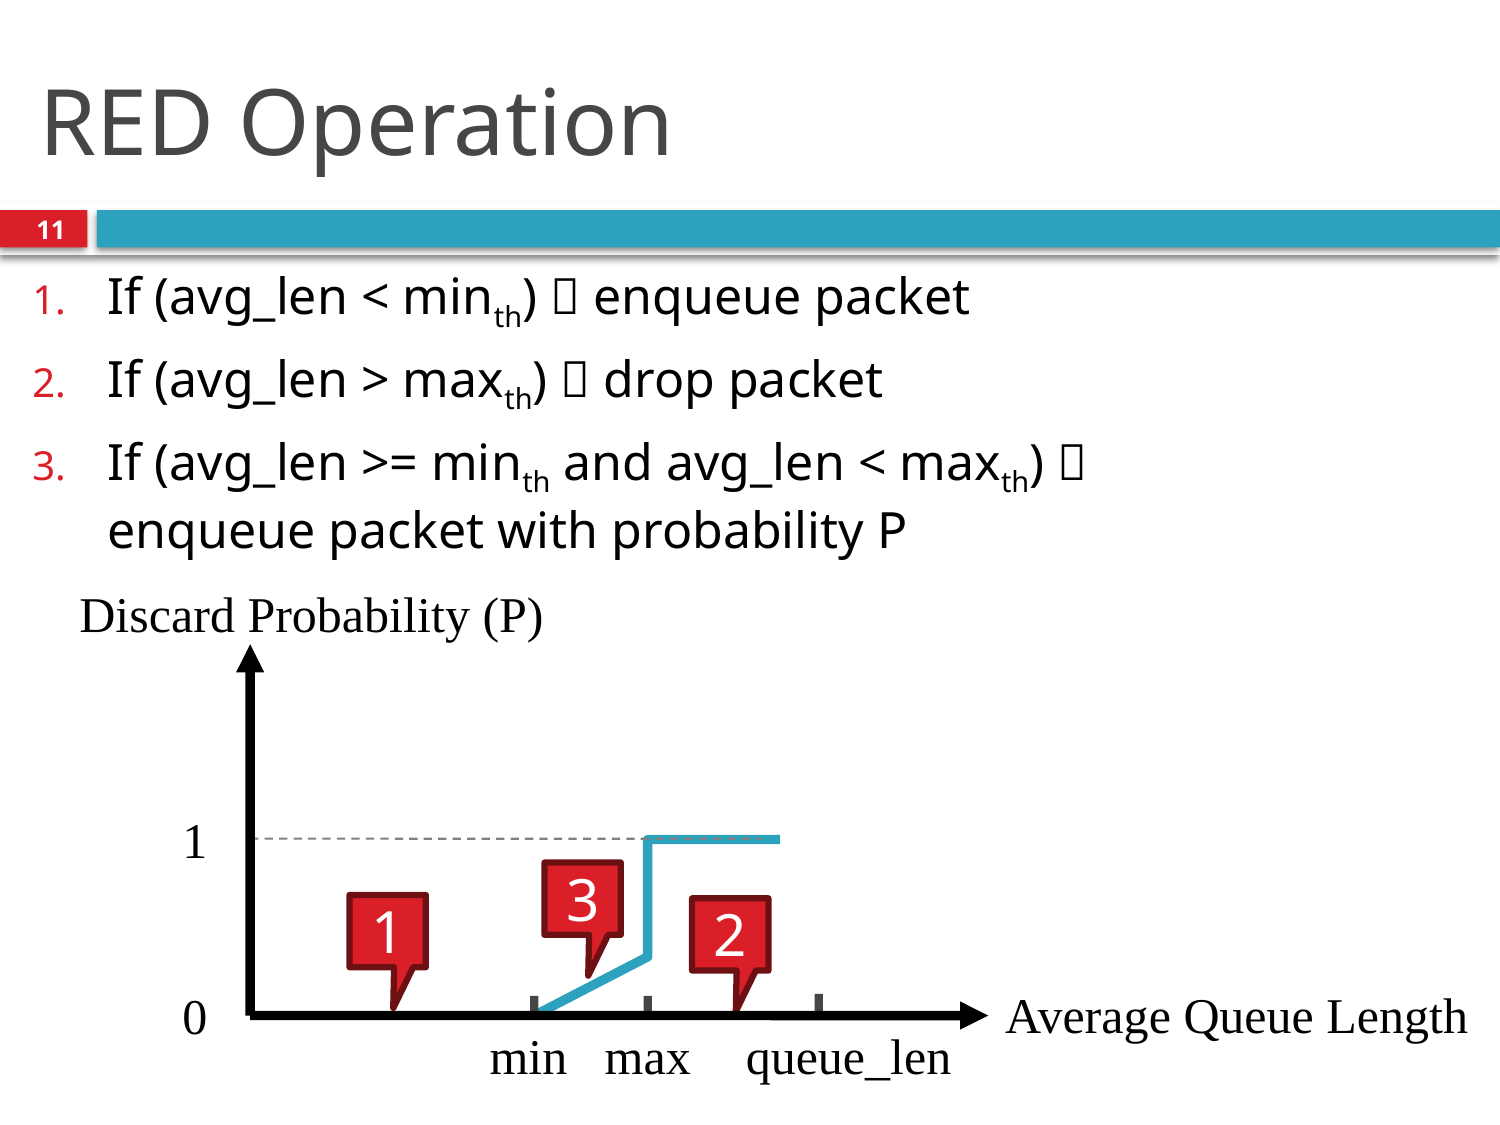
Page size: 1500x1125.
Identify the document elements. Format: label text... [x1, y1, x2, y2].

list If (avg_len < minth)  enqueue packet If (avg_len > maxth)  drop packet If (avg_len >= minth and avg_len < maxth)  enqueue packet with probability P [17, 257, 1243, 581]
text_box [250, 1009, 989, 1022]
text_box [349, 887, 427, 968]
text_box queue_len [730, 1017, 967, 1093]
text_box [243, 644, 257, 1016]
text_box Average Queue Length [990, 976, 1484, 1051]
text_box 1 [167, 801, 223, 876]
text_box max [589, 1017, 706, 1093]
slide_number 11 [7, 206, 95, 257]
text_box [691, 890, 769, 978]
text_box Discard Probability (P) [64, 575, 560, 650]
text_box min [474, 1017, 583, 1093]
text_box [535, 839, 781, 1015]
title RED Operation [24, 37, 1475, 200]
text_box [544, 855, 622, 942]
text_box 0 [167, 977, 223, 1052]
